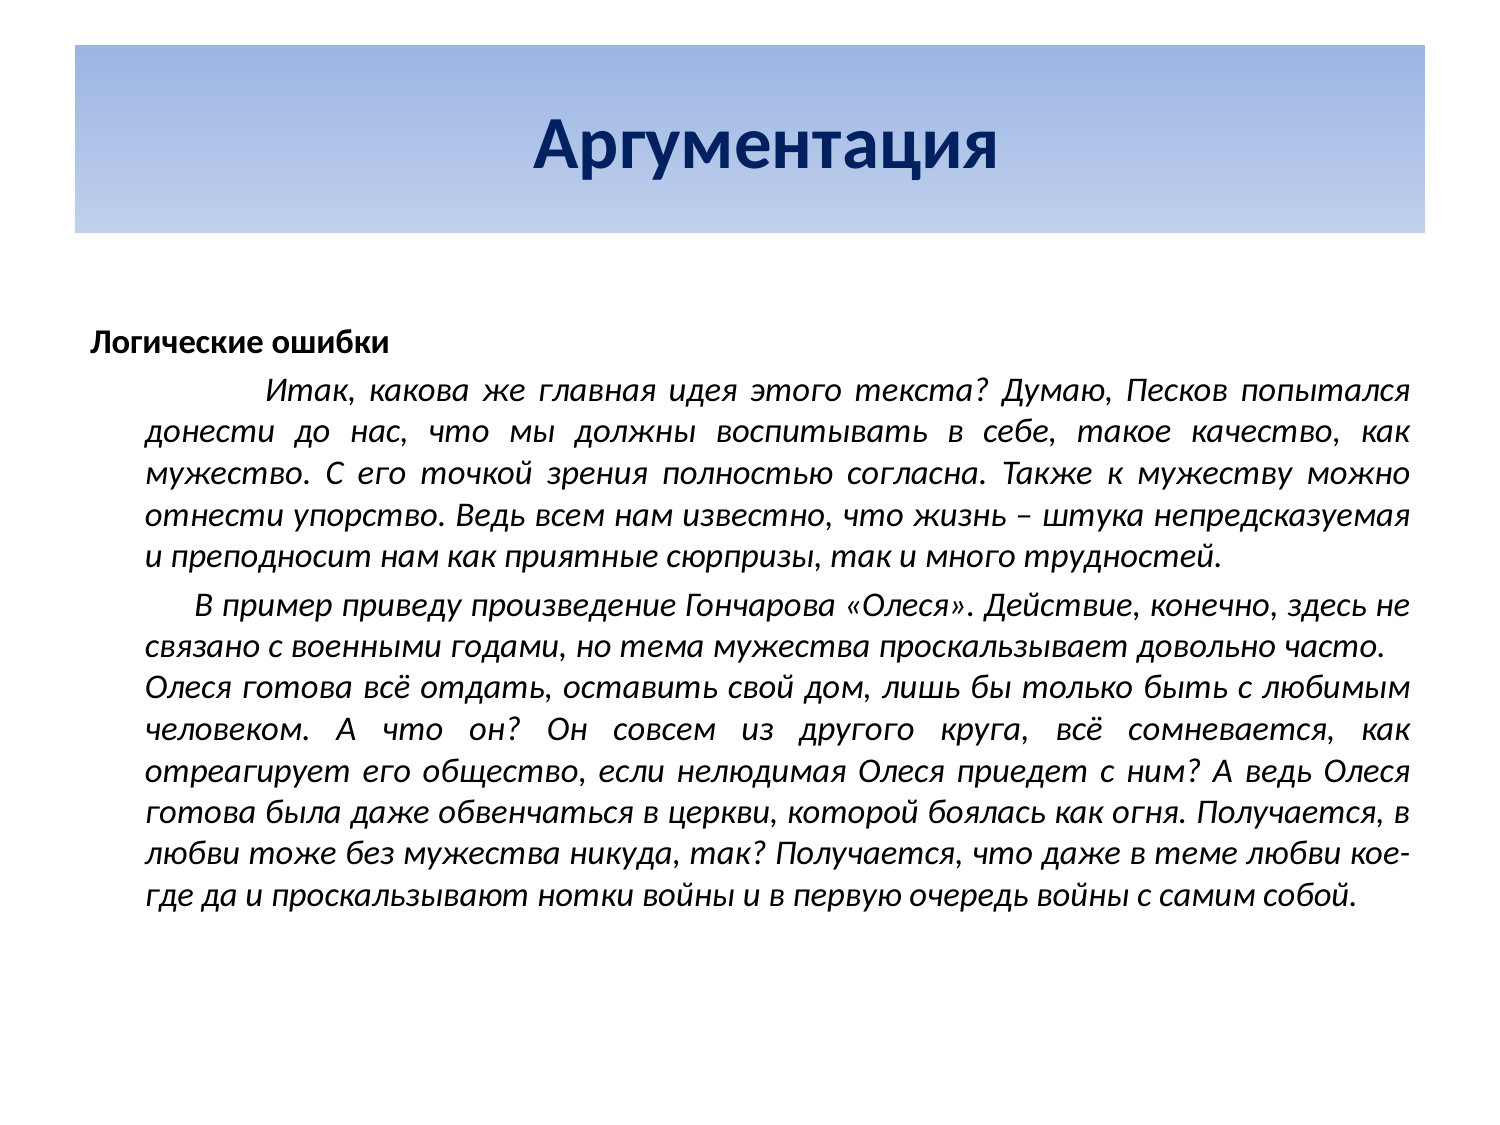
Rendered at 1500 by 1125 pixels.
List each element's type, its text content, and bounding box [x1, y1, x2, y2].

title Аргументация [75, 45, 1425, 233]
list Логические ошибки Итак, какова же главная идея этого текста? Думаю, Песков попытался донести до нас, что мы должны воспитывать в себе, такое качество, как мужество. С его точкой зрения полностью согласна. Также к мужеству можно отнести упорство. Ведь всем нам известно, что жизнь – штука непредсказуемая и преподносит нам как приятные сюрпризы, так и много трудностей. В пример приведу произведение Гончарова «Олеся». Действие, конечно, здесь не связано с военными годами, но тема мужества проскальзывает довольно часто. Олеся готова всё отдать, оставить свой дом, лишь бы только быть с любимым человеком. А что он? Он совсем из другого круга, всё сомневается, как отреагирует его общество, если нелюдимая Олеся приедет с ним? А ведь Олеся готова была даже обвенчаться в церкви, которой боялась как огня. Получается, в любви тоже без мужества никуда, так? Получается, что даже в теме любви кое-где да и проскальзывают нотки войны и в первую очередь войны с самим собой. [75, 262, 1425, 1005]
